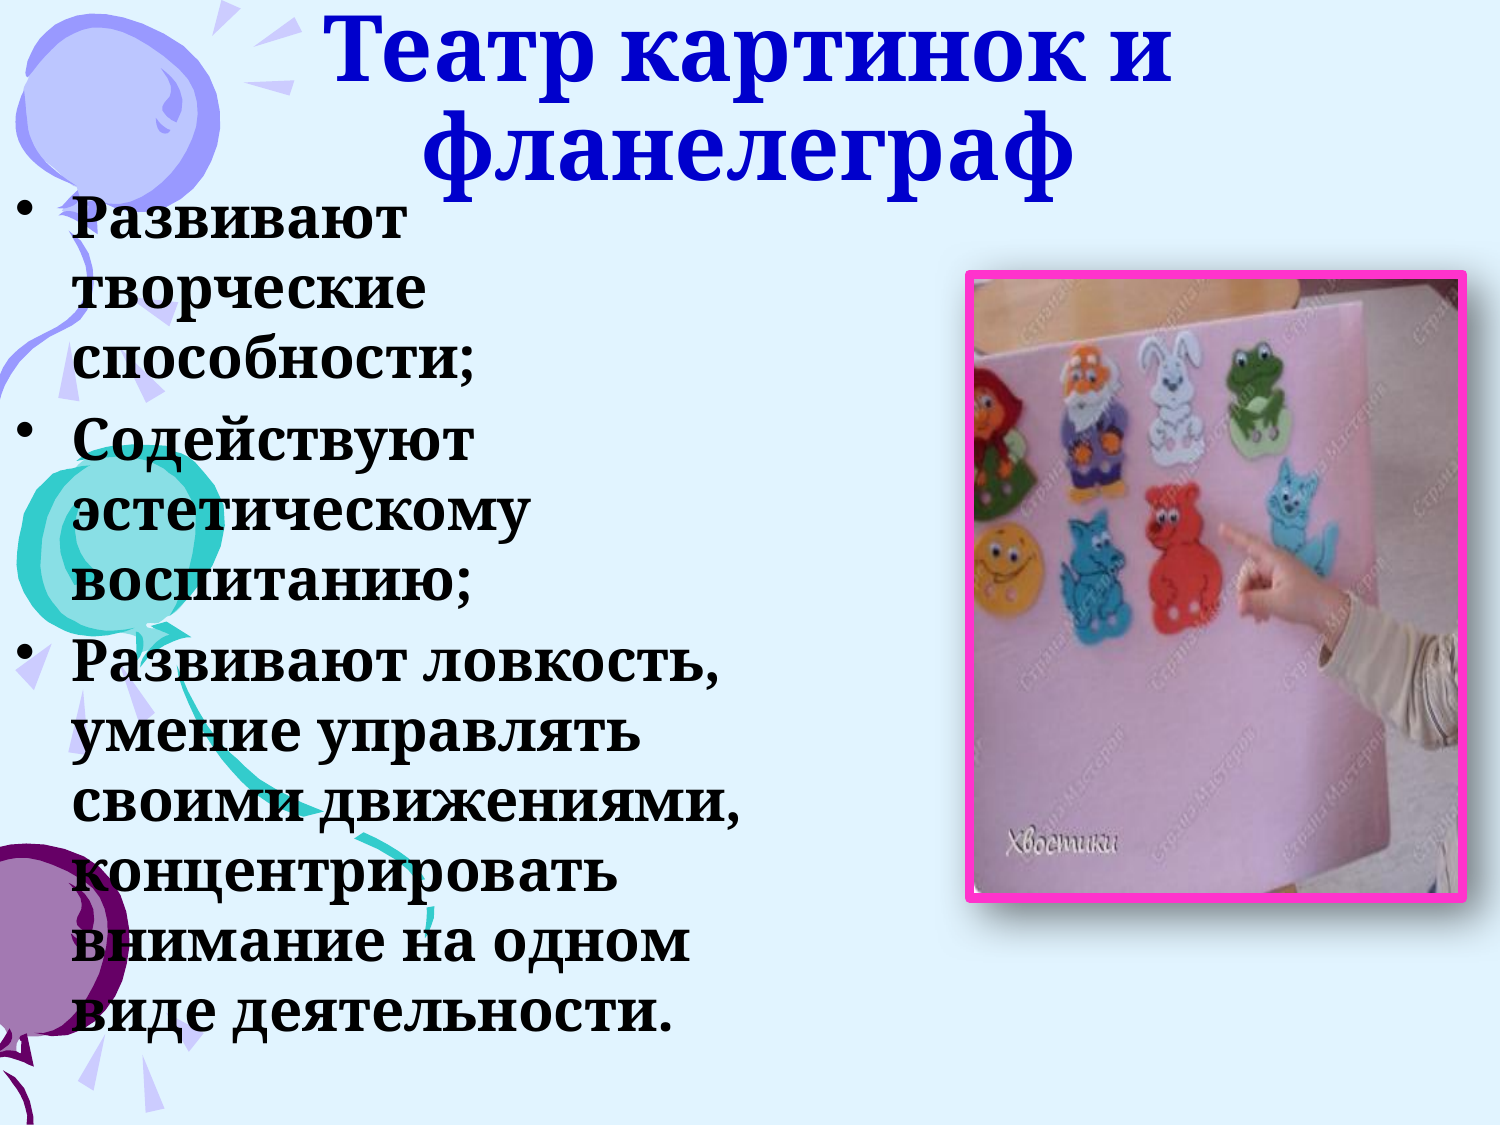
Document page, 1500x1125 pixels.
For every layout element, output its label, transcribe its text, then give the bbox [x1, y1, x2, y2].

list Развивают творческие способности; Содействуют эстетическому воспитанию; Развивают ловкость, умение управлять своими движениями, концентрировать внимание на одном виде деятельности. [0, 172, 786, 1125]
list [974, 278, 1459, 894]
title Театр картинок и фланелеграф [72, 16, 1425, 209]
